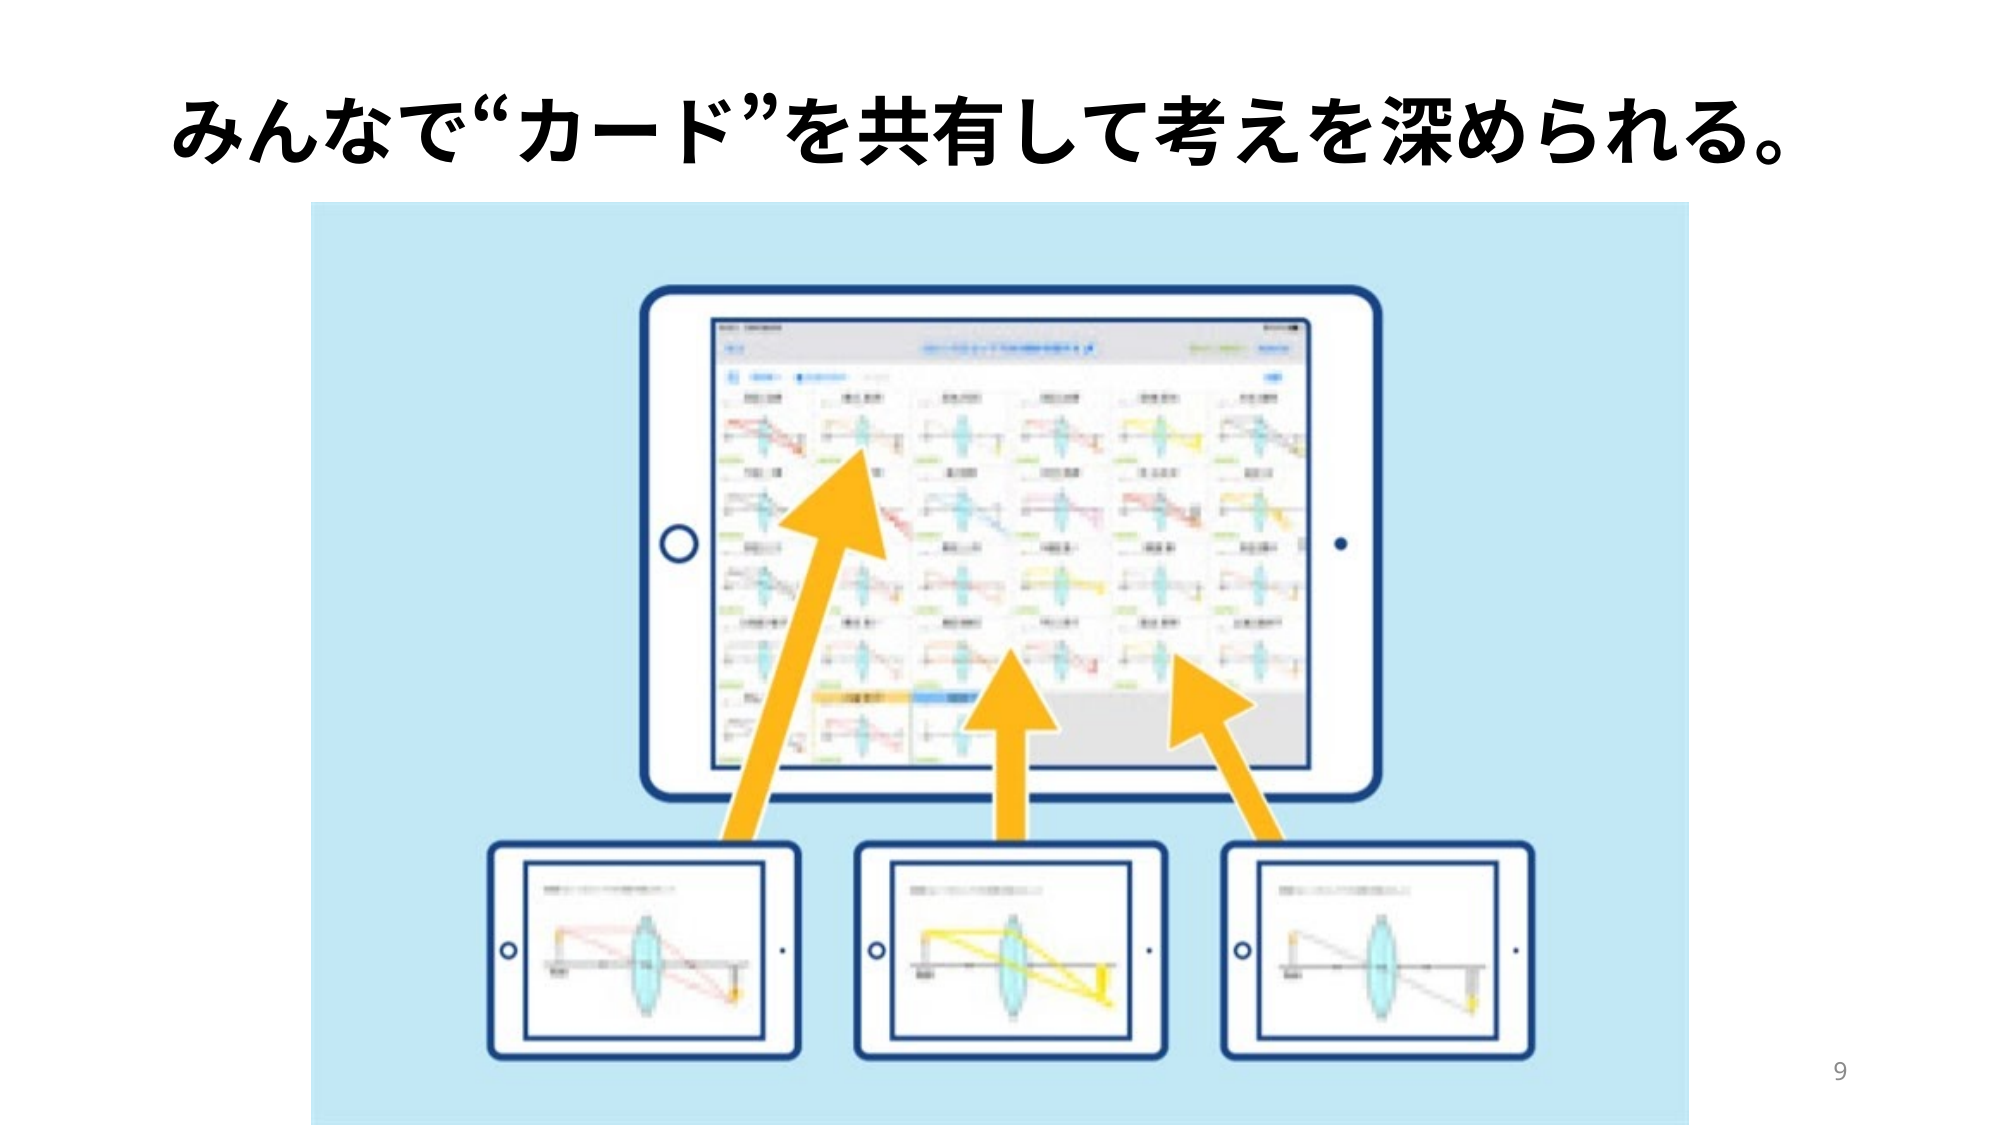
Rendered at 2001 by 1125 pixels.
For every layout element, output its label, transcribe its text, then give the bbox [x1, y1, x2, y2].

text_box みんなで“カード”を共有して考えを深められる。 [0, 77, 2000, 183]
picture [311, 202, 1689, 1125]
slide_number 9 [1689, 1042, 1863, 1103]
